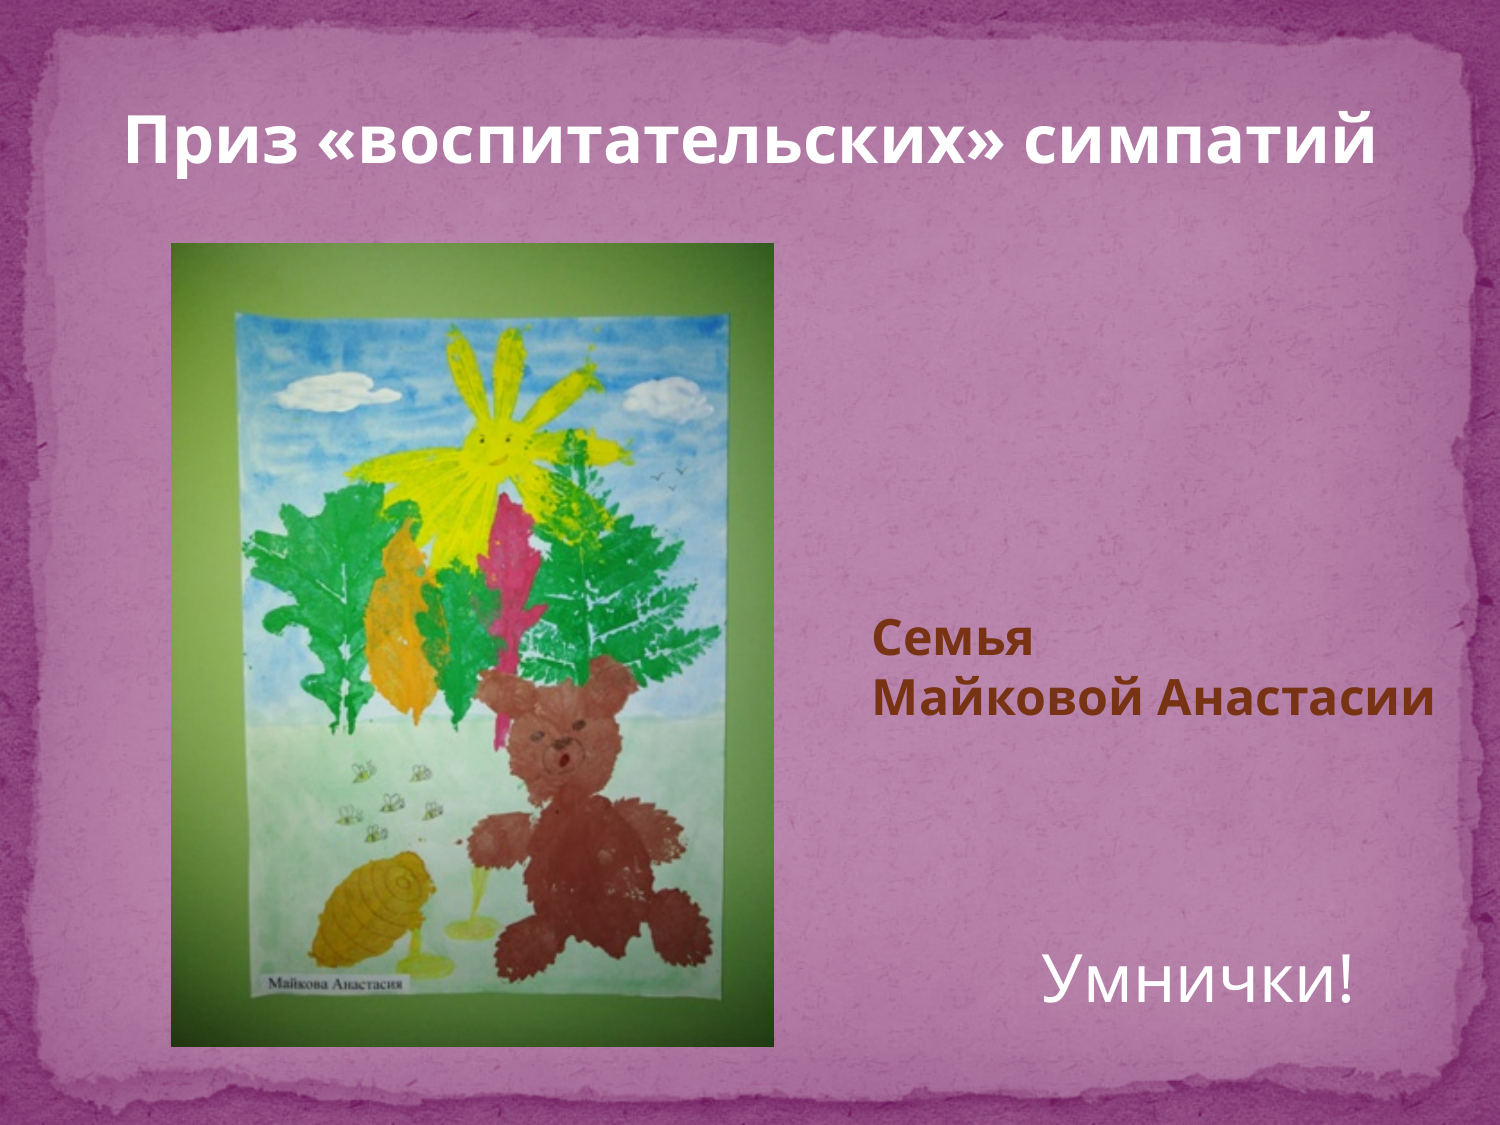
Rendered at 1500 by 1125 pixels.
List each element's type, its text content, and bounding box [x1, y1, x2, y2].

text_box Приз «воспитательских» симпатий [108, 89, 1395, 185]
picture [171, 243, 774, 1047]
text_box Семья Майковой Анастасии [857, 597, 1452, 733]
text_box Умнички! [1027, 928, 1371, 1024]
